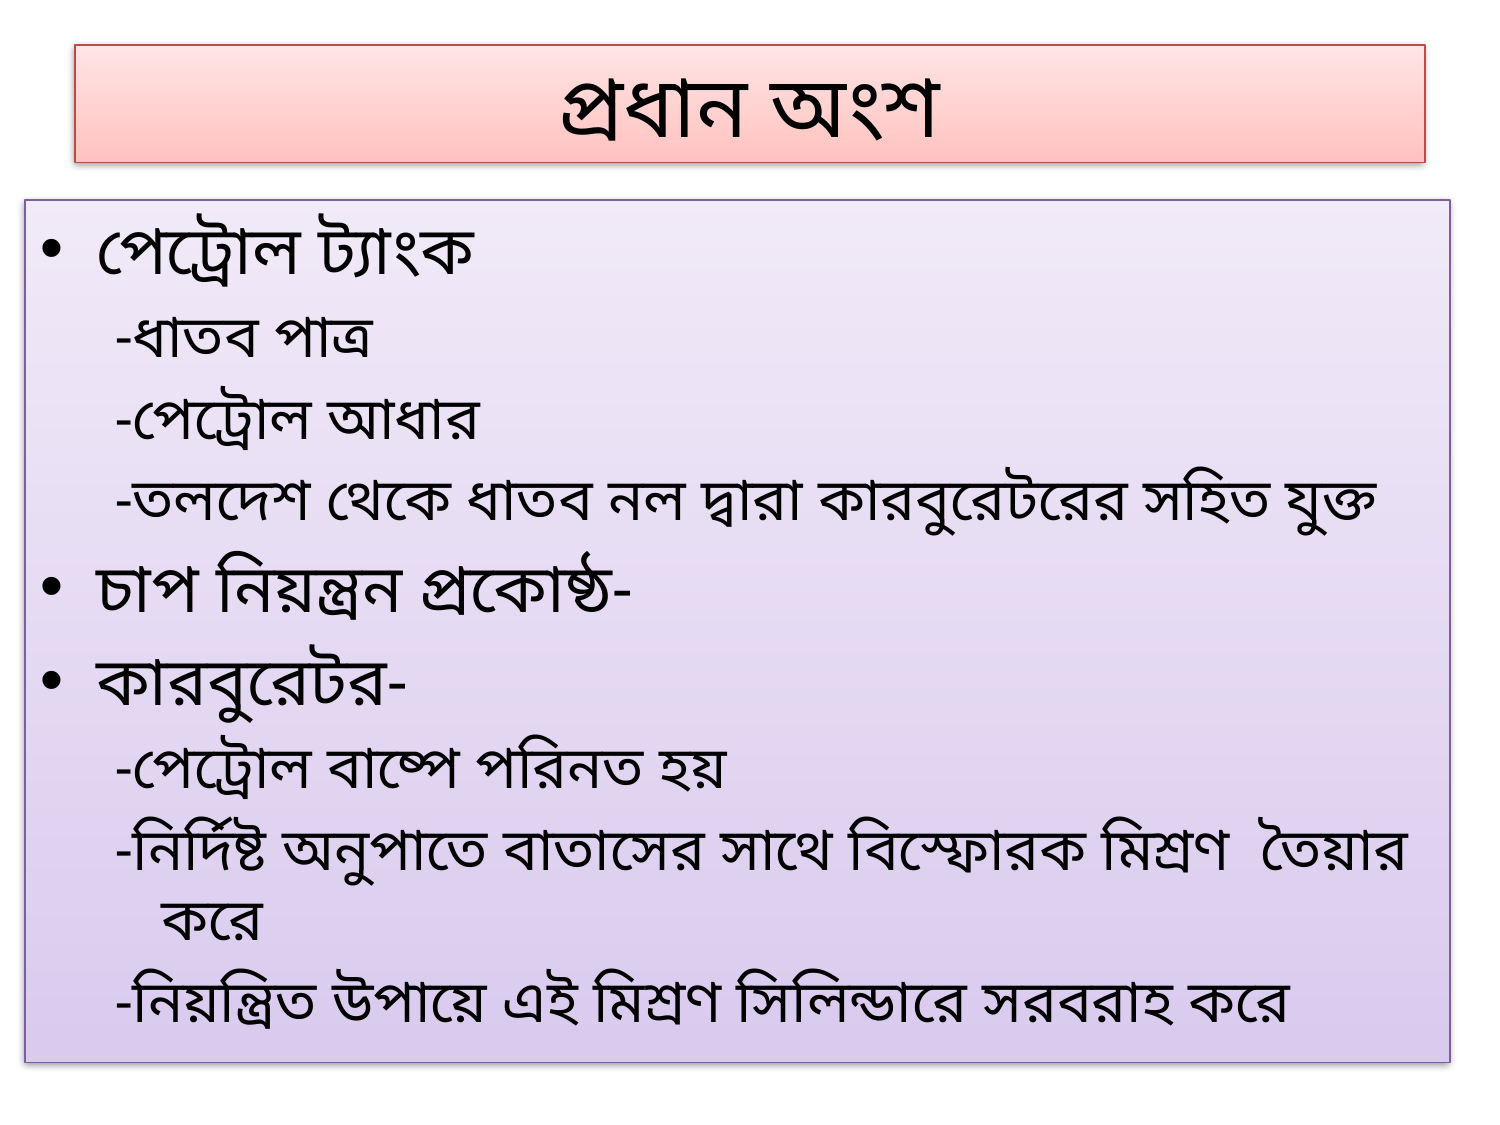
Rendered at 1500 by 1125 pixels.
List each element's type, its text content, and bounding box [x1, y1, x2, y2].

title প্রধান অংশ [74, 44, 1426, 163]
list পেট্রোল ট্যাংক -ধাতব পাত্র -পেট্রোল আধার -তলদেশ থেকে ধাতব নল দ্বারা কারবুরেটরের সহিত যুক্ত চাপ নিয়ন্ত্রন প্রকোষ্ঠ- কারবুরেটর- -পেট্রোল বাষ্পে পরিনত হয় -নির্দিষ্ট অনুপাতে বাতাসের সাথে বিস্ফোরক মিশ্রণ তৈয়ার করে -নিয়ন্ত্রিত উপায়ে এই মিশ্রণ সিলিন্ডারে সরবরাহ করে [24, 199, 1451, 1063]
